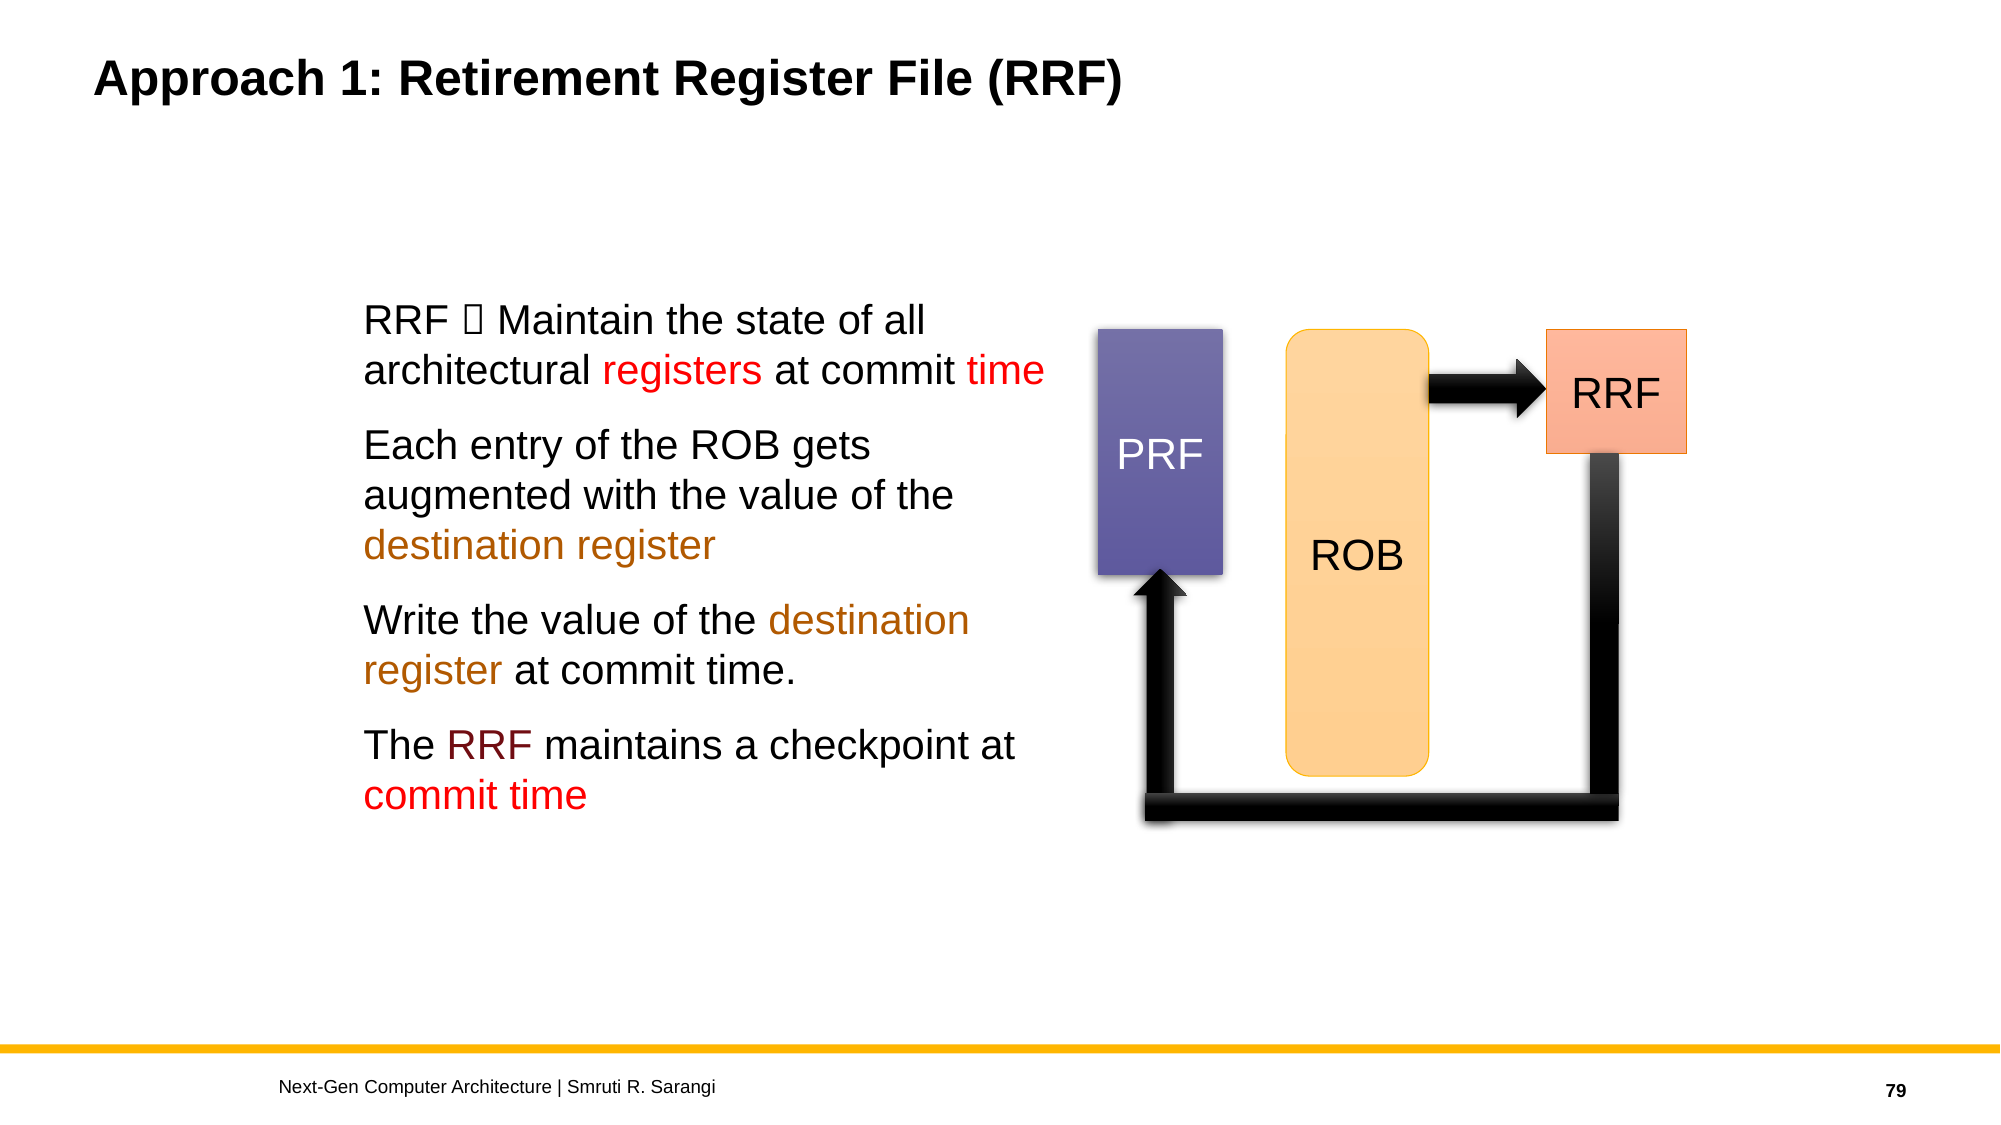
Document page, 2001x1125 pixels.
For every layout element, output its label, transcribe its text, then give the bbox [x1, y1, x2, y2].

text_box [1590, 453, 1619, 794]
list RRF  Maintain the state of all architectural registers at commit time Each entry of the ROB gets augmented with the value of the destination register Write the value of the destination register at commit time. The RRF maintains a checkpoint at commit time [348, 285, 1080, 821]
text_box PRF [1098, 329, 1223, 575]
text_box [1428, 359, 1546, 419]
slide_number 79 [1711, 1071, 1922, 1109]
footer Next-Gen Computer Architecture | Smruti R. Sarangi [263, 1067, 1464, 1105]
text_box [1145, 793, 1619, 821]
text_box [1133, 568, 1188, 789]
text_box ROB [1285, 328, 1430, 777]
text_box RRF [1546, 329, 1687, 454]
title Approach 1: Retirement Register File (RRF) [78, 45, 1578, 180]
